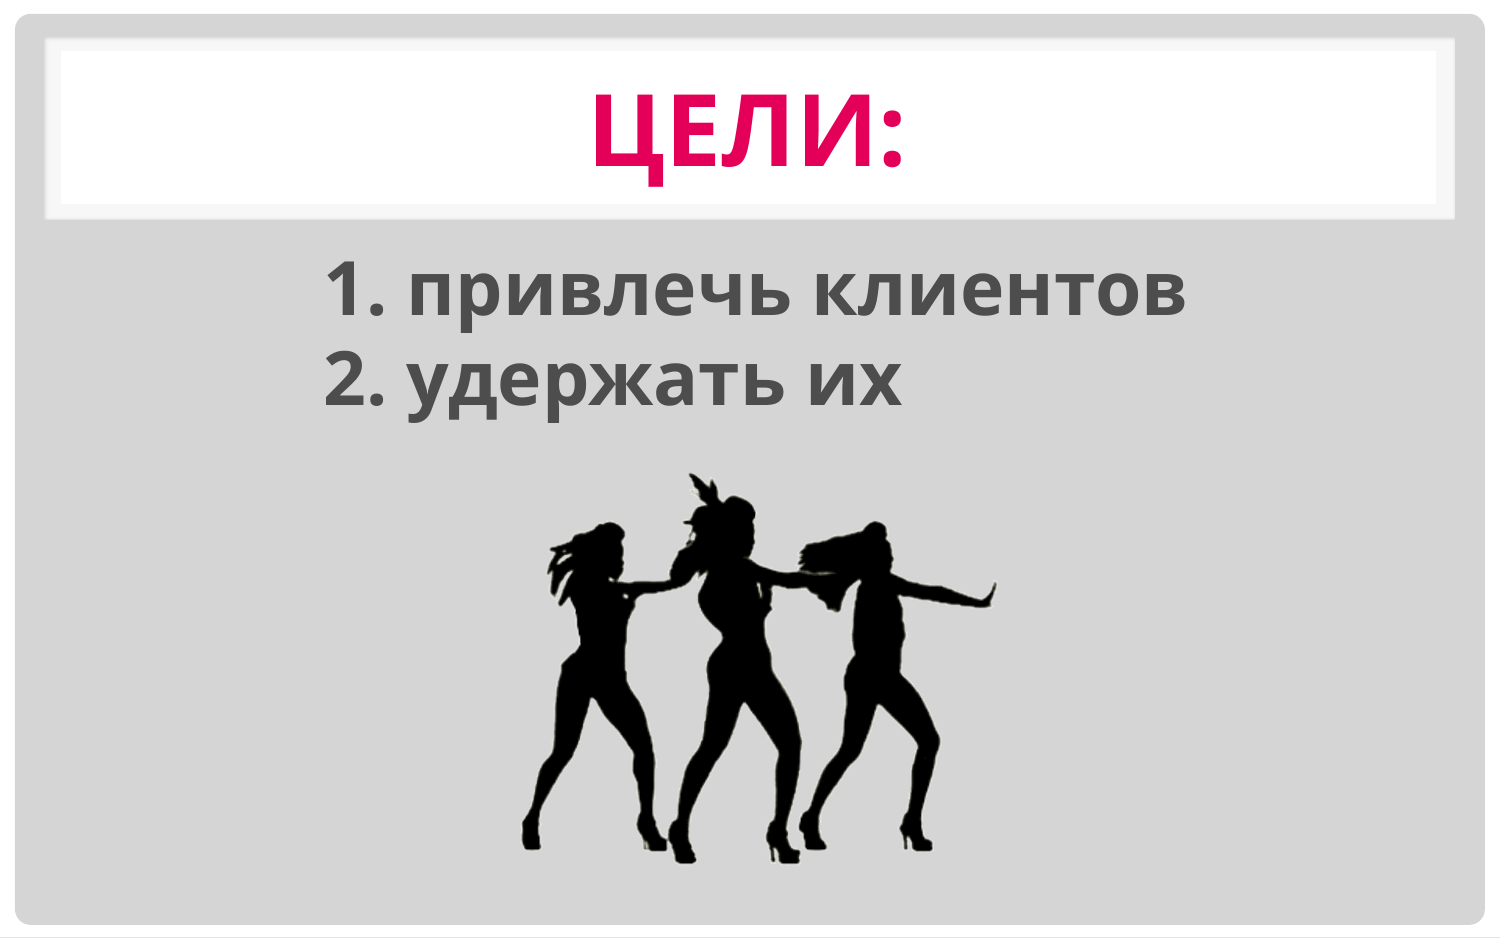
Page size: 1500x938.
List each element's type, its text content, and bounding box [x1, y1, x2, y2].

list 1. привлечь клиентов 2. удержать их [289, 232, 1306, 831]
picture [359, 421, 1142, 906]
title ЦЕЛИ: [69, 55, 1425, 198]
